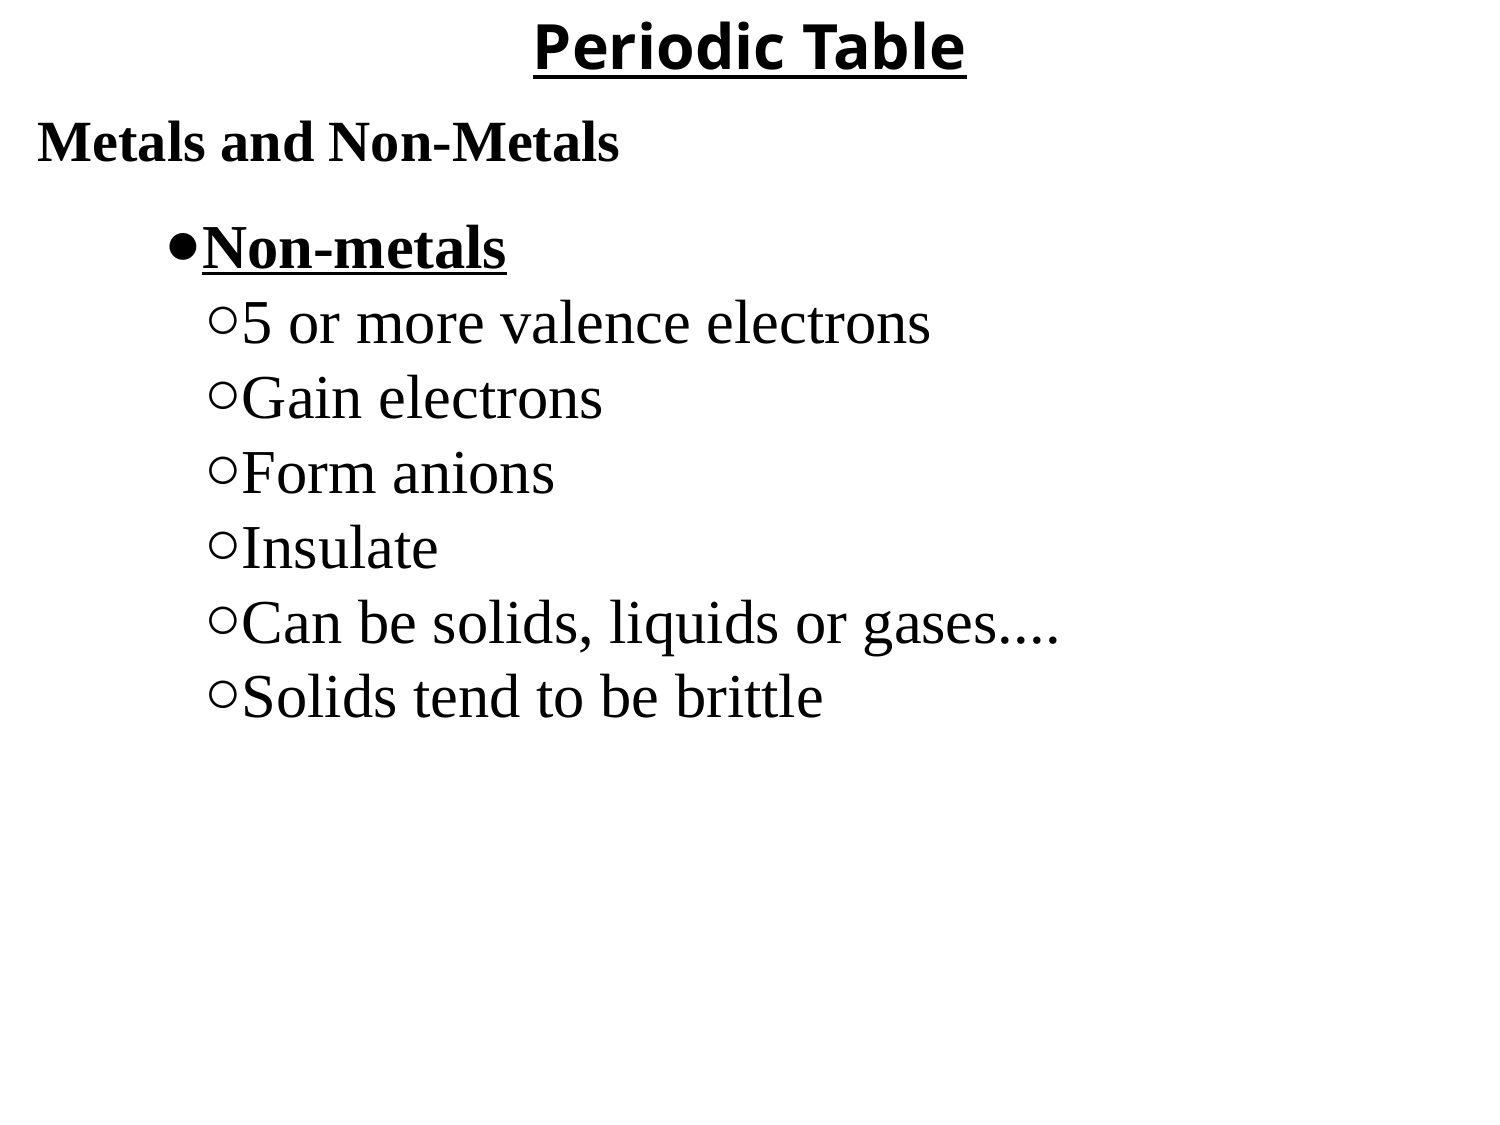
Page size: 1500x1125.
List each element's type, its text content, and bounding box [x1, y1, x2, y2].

text_box Periodic Table [0, 0, 1500, 90]
text_box Non-metals 5 or more valence electrons Gain electrons Form anions Insulate Can be solids, liquids or gases.... Solids tend to be brittle [149, 198, 1500, 738]
text_box Metals and Non-Metals [37, 103, 1461, 174]
